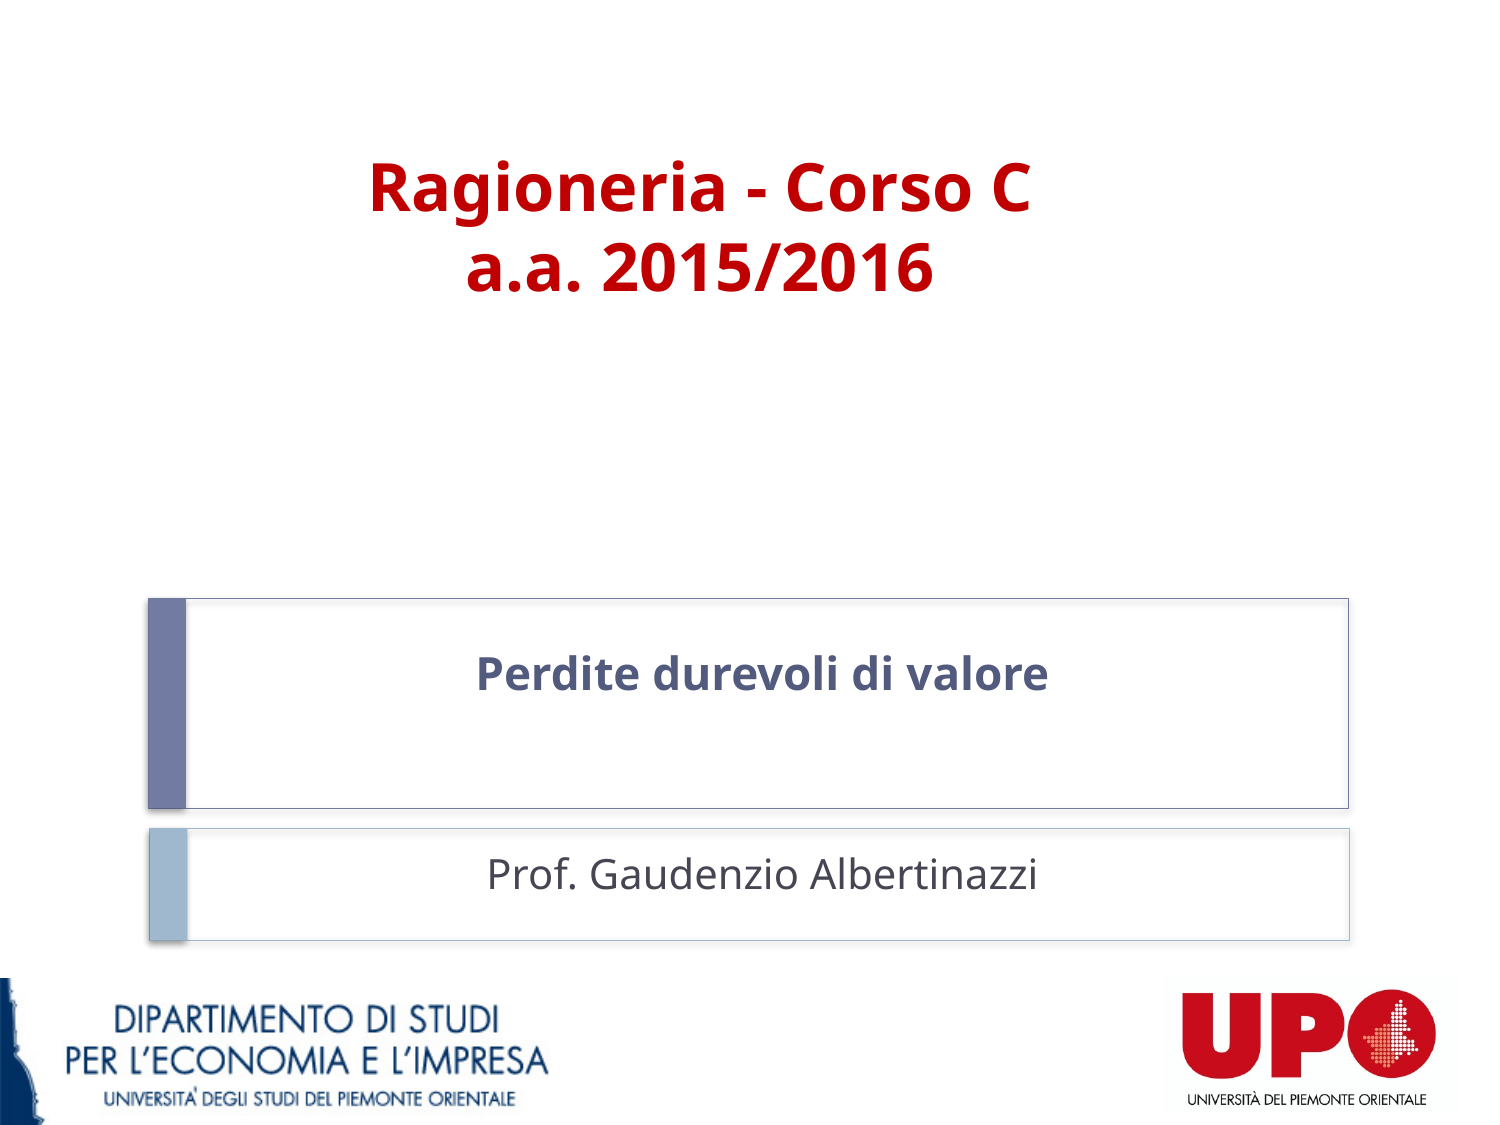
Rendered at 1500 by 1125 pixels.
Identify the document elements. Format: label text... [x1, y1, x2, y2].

picture [0, 977, 612, 1125]
title Perdite durevoli di valore [200, 637, 1325, 800]
subtitle Prof. Gaudenzio Albertinazzi [200, 840, 1325, 929]
text_box Ragioneria - Corso C a.a. 2015/2016 [206, 137, 1195, 418]
picture [1163, 976, 1459, 1114]
